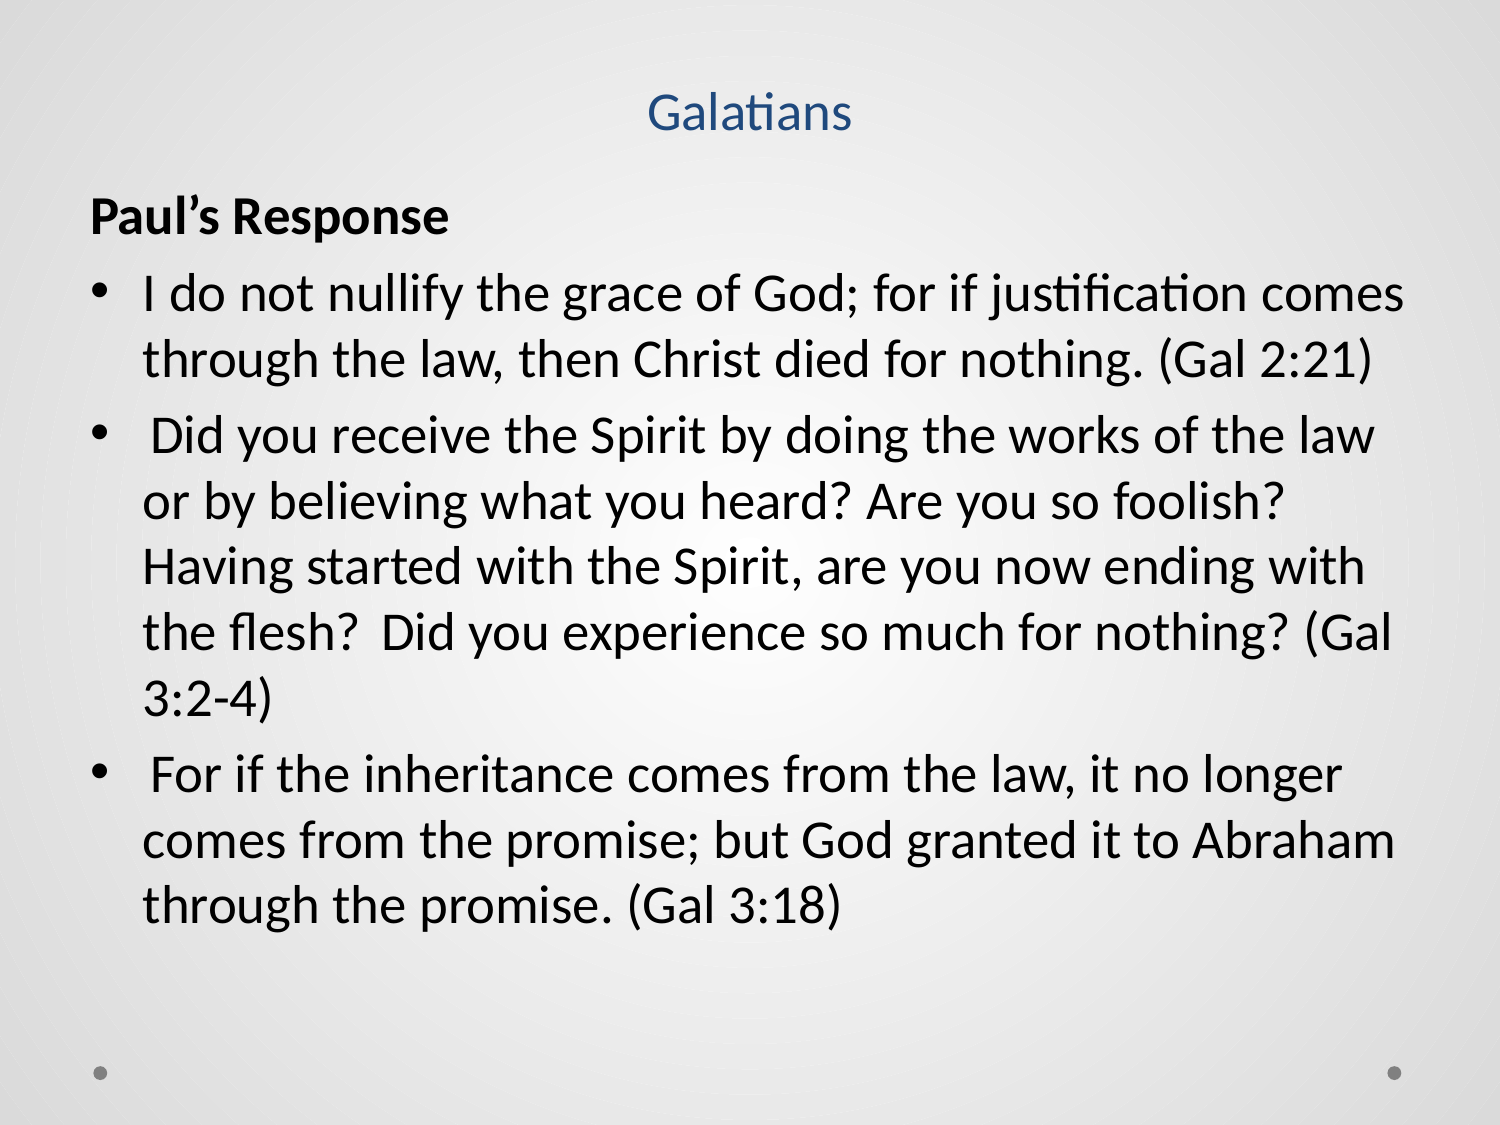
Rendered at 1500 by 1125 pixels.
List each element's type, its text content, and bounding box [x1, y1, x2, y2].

title Galatians [75, 45, 1425, 149]
list Paul’s Response I do not nullify the grace of God; for if justification comes through the law, then Christ died for nothing. (Gal 2:21) Did you receive the Spirit by doing the works of the law or by believing what you heard? Are you so foolish? Having started with the Spirit, are you now ending with the flesh? Did you experience so much for nothing? (Gal 3:2-4) For if the inheritance comes from the law, it no longer comes from the promise; but God granted it to Abraham through the promise. (Gal 3:18) [75, 172, 1425, 1005]
